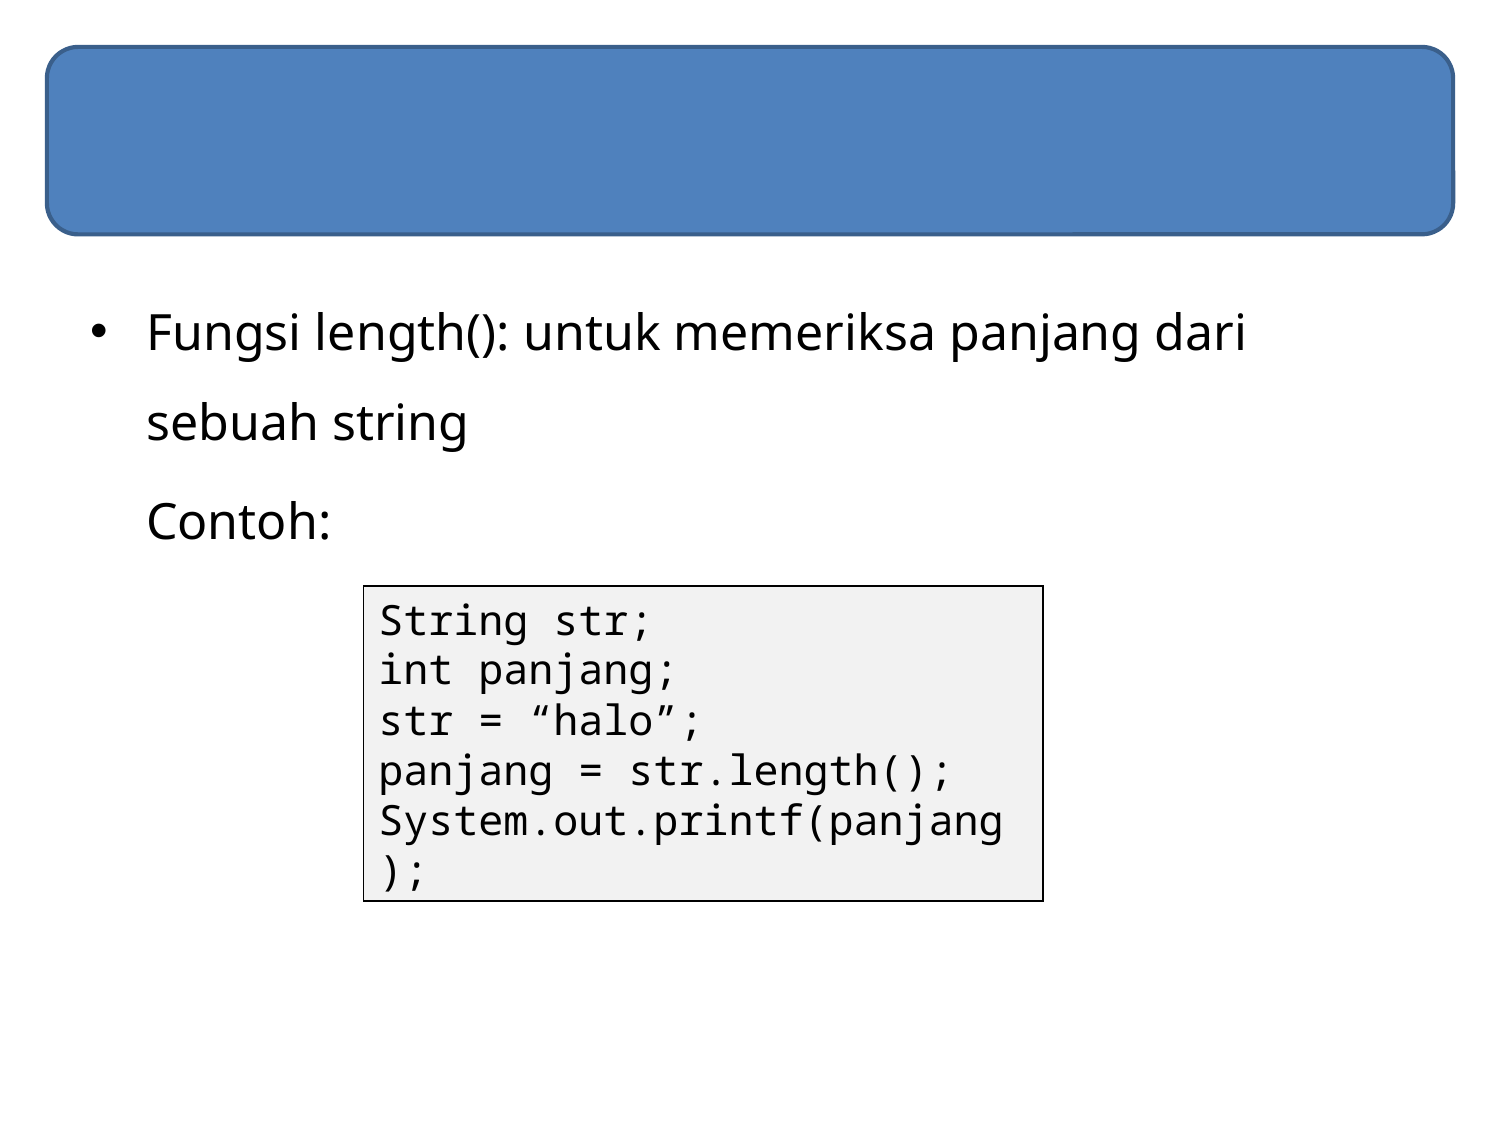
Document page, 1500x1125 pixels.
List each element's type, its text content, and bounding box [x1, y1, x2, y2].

list Fungsi length(): untuk memeriksa panjang dari sebuah string Contoh: [75, 262, 1425, 1005]
text_box String str; int panjang; str = “halo”; panjang = str.length(); System.out.printf(panjang); [363, 585, 1043, 901]
